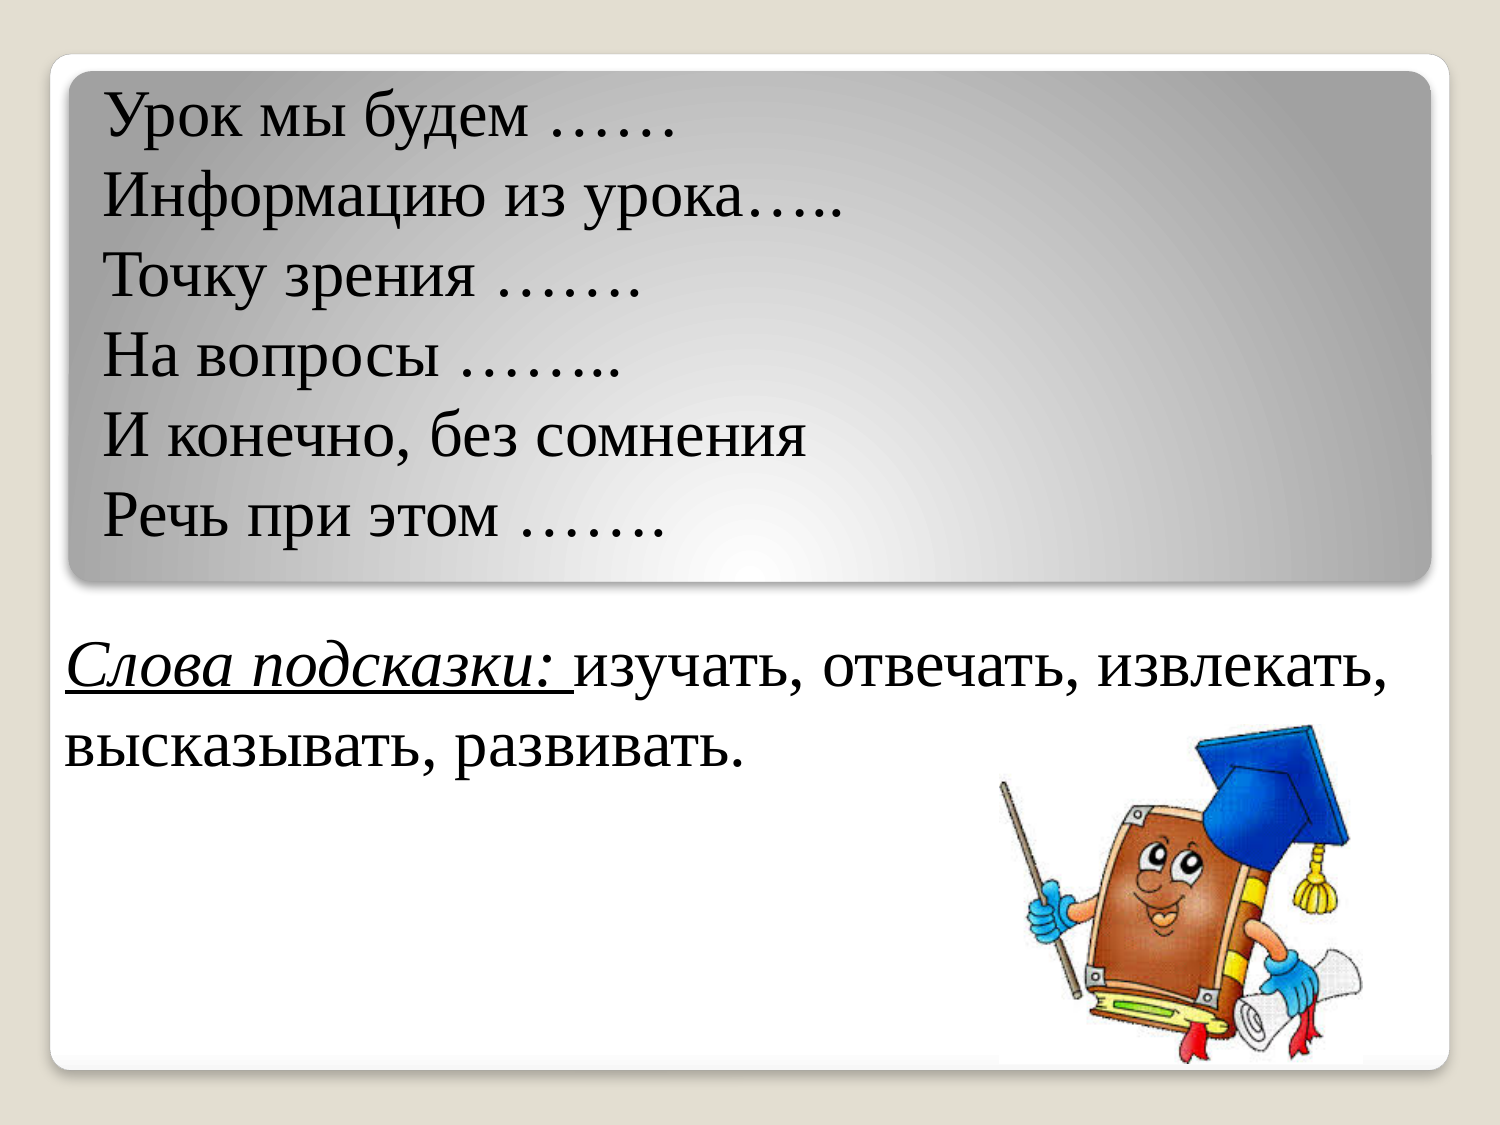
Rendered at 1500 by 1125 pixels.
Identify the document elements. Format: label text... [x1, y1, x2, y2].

picture [999, 724, 1363, 1065]
text_box Урок мы будем …… Информацию из урока….. Точку зрения ……. На вопросы …….. И конечно, без сомнения Речь при этом ……. [87, 62, 1125, 557]
text_box Слова подсказки: изучать, отвечать, извлекать, высказывать, развивать. [49, 612, 1413, 788]
